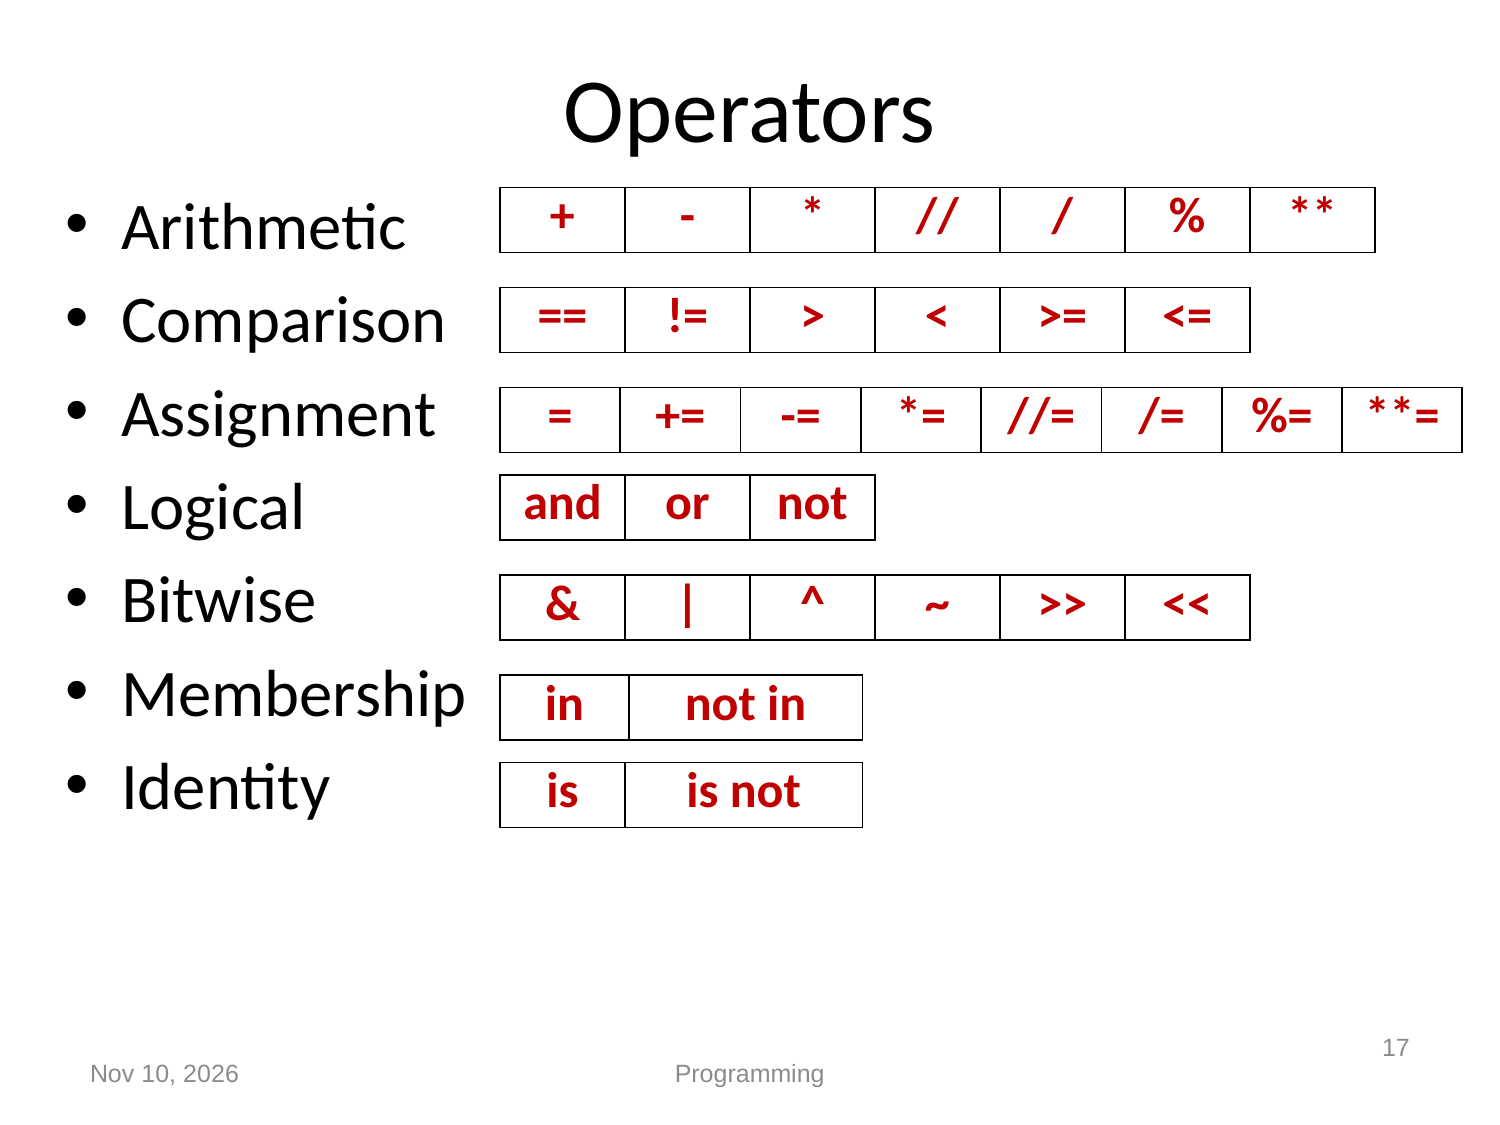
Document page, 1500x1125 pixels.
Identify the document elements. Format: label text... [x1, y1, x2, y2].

table_header % [1126, 188, 1249, 252]
table_header * [751, 188, 874, 252]
table_header -= [741, 388, 860, 452]
table_header and [501, 476, 624, 539]
table_header != [626, 288, 749, 352]
footer Programming [512, 1042, 988, 1103]
table_header not in [630, 676, 862, 739]
table_header <= [1126, 288, 1249, 352]
table_header **= [1343, 388, 1461, 452]
table_header //= [982, 388, 1101, 452]
table_header | [626, 576, 749, 639]
table_header %= [1223, 388, 1341, 452]
slide_number 17 [1074, 1016, 1425, 1077]
table_header / [1001, 188, 1124, 252]
table_header + [501, 188, 624, 252]
table_header >> [1001, 576, 1124, 639]
list Arithmetic Comparison Assignment Logical Bitwise Membership Identity [50, 174, 1450, 1050]
table_header << [1126, 576, 1249, 639]
table_header - [626, 188, 749, 252]
table_header /= [1102, 388, 1221, 452]
table_header ** [1251, 188, 1374, 252]
table_header is not [626, 763, 862, 827]
table_header & [501, 576, 624, 639]
table_header >= [1001, 288, 1124, 352]
slide_number Sep-19 [75, 1042, 425, 1103]
table_header ^ [751, 576, 874, 639]
table_header is [501, 763, 624, 827]
table_header < [876, 288, 999, 352]
table_header in [501, 676, 628, 739]
table_header // [876, 188, 999, 252]
title Operators [75, 12, 1425, 174]
table_header not [751, 476, 874, 539]
table_header += [621, 388, 740, 452]
table_header ~ [876, 576, 999, 639]
table_header = [501, 388, 619, 452]
table_header or [626, 476, 749, 539]
table_header *= [862, 388, 980, 452]
table_header > [751, 288, 874, 352]
table_header == [501, 288, 624, 352]
